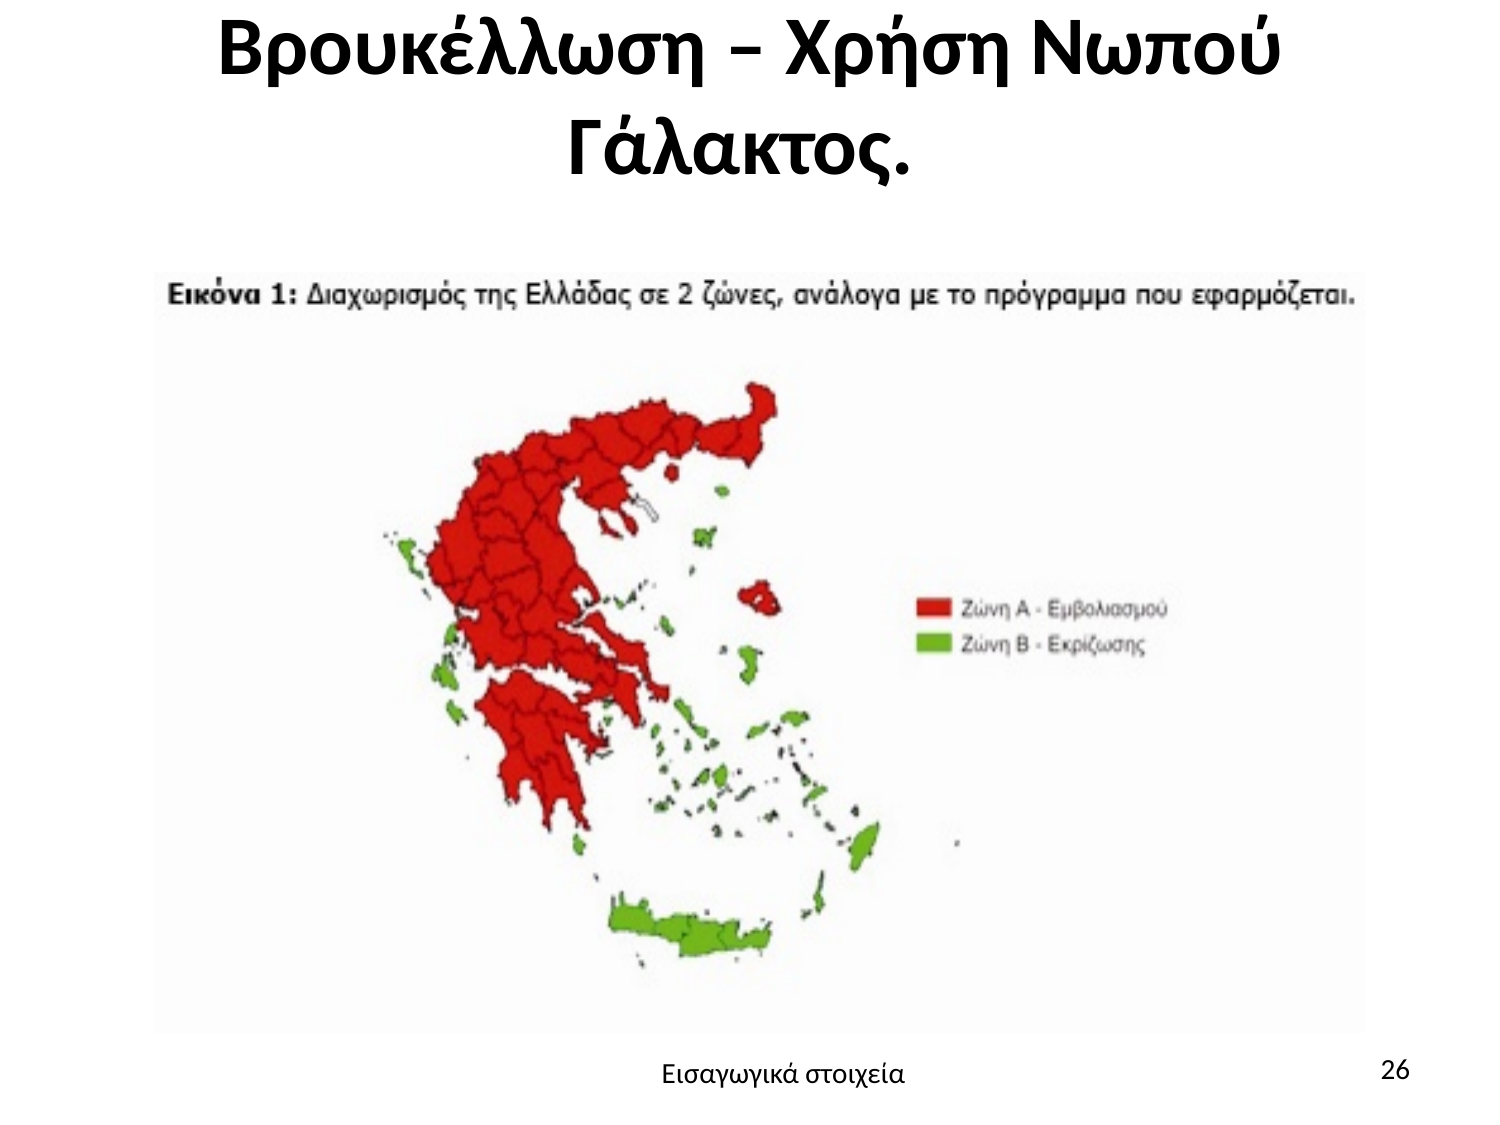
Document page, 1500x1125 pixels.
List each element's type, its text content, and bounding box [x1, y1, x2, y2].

title Βρουκέλλωση – Χρήση Νωπού Γάλακτος. [76, 7, 1425, 173]
picture [154, 271, 1365, 1033]
text_box 26 [1074, 1042, 1425, 1103]
text_box Εισαγωγικά στοιχεία [521, 1046, 1046, 1125]
